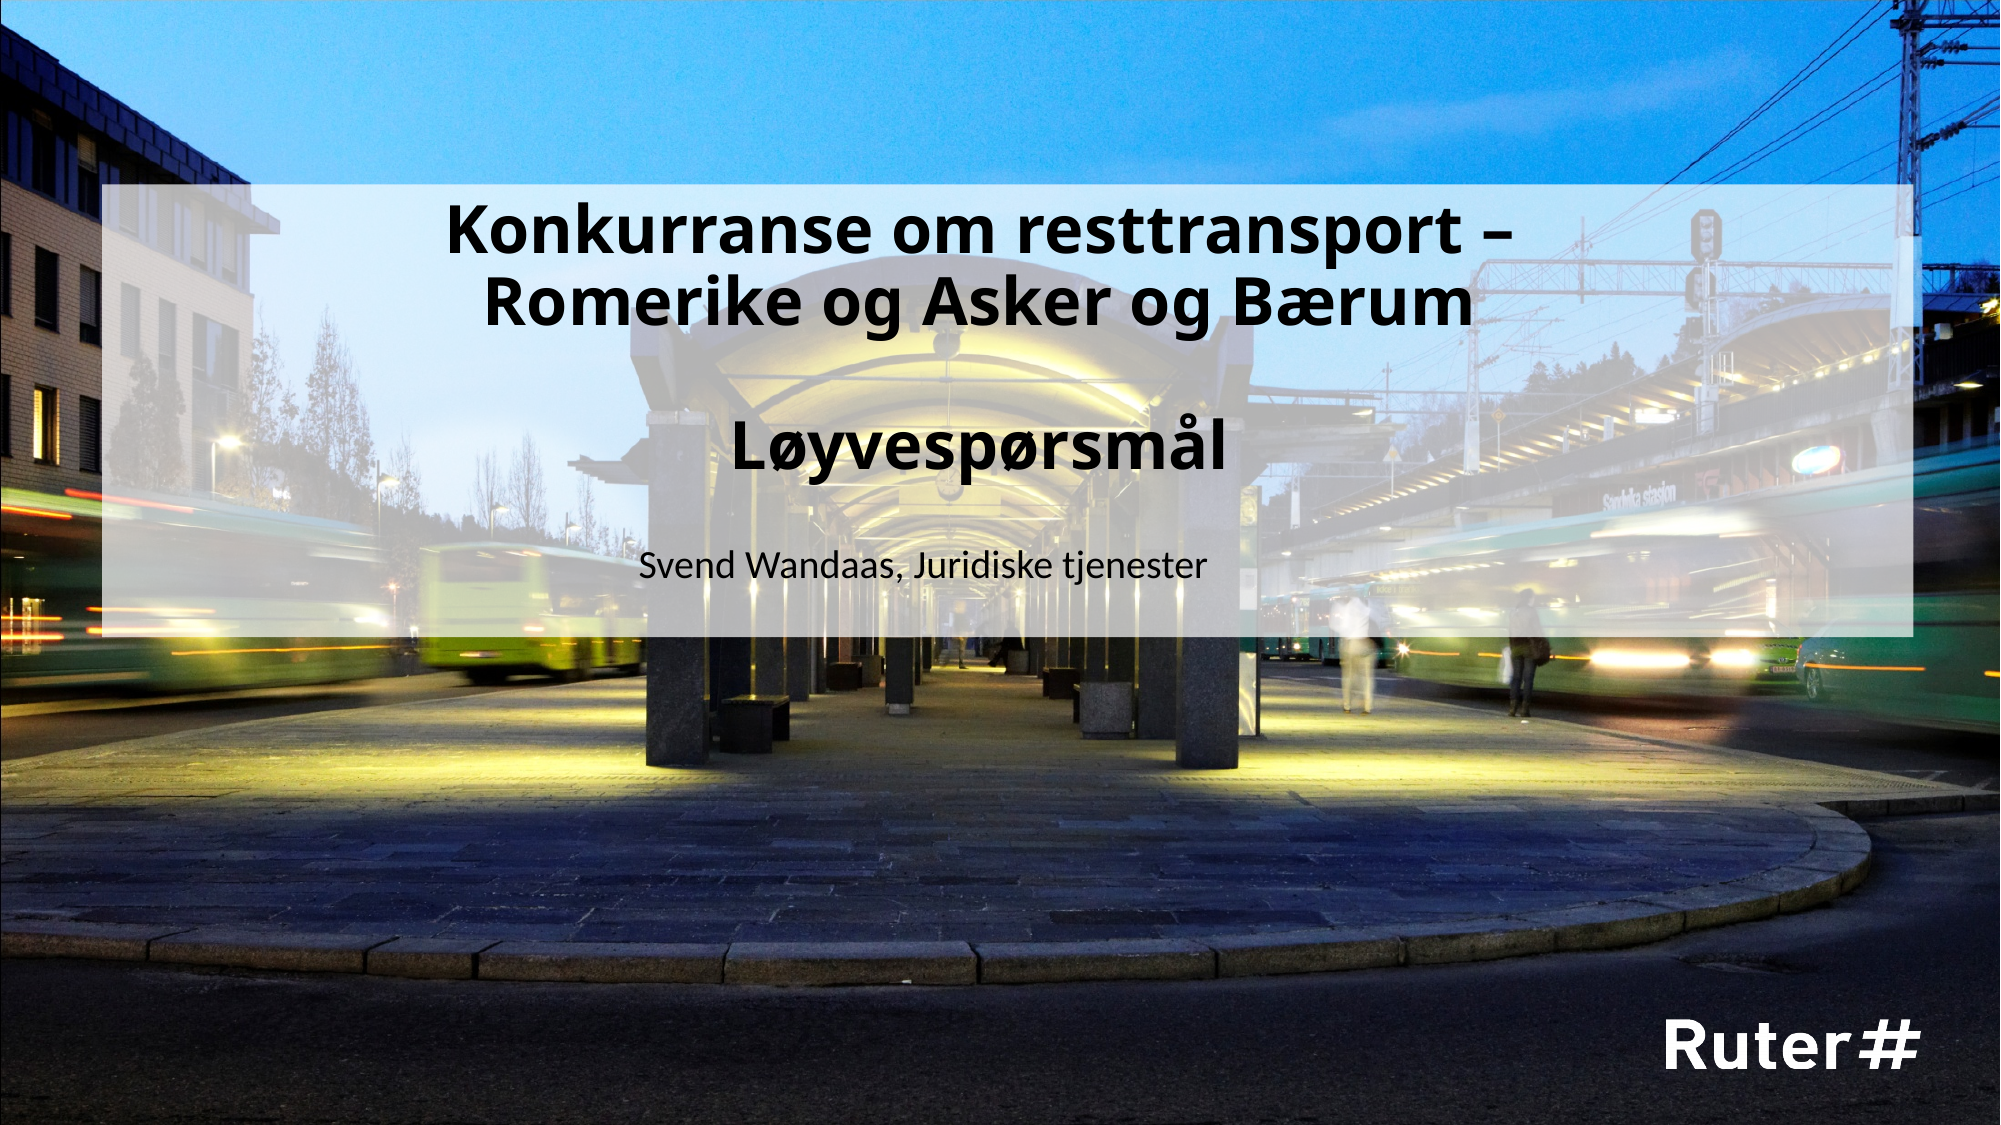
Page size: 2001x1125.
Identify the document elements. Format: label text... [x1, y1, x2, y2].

list Svend Wandaas, Juridiske tjenester [173, 472, 1450, 599]
picture [0, 0, 2000, 1125]
title Konkurranse om resttransport – Romerike og Asker og Bærum Løyvespørsmål [342, 342, 1618, 473]
